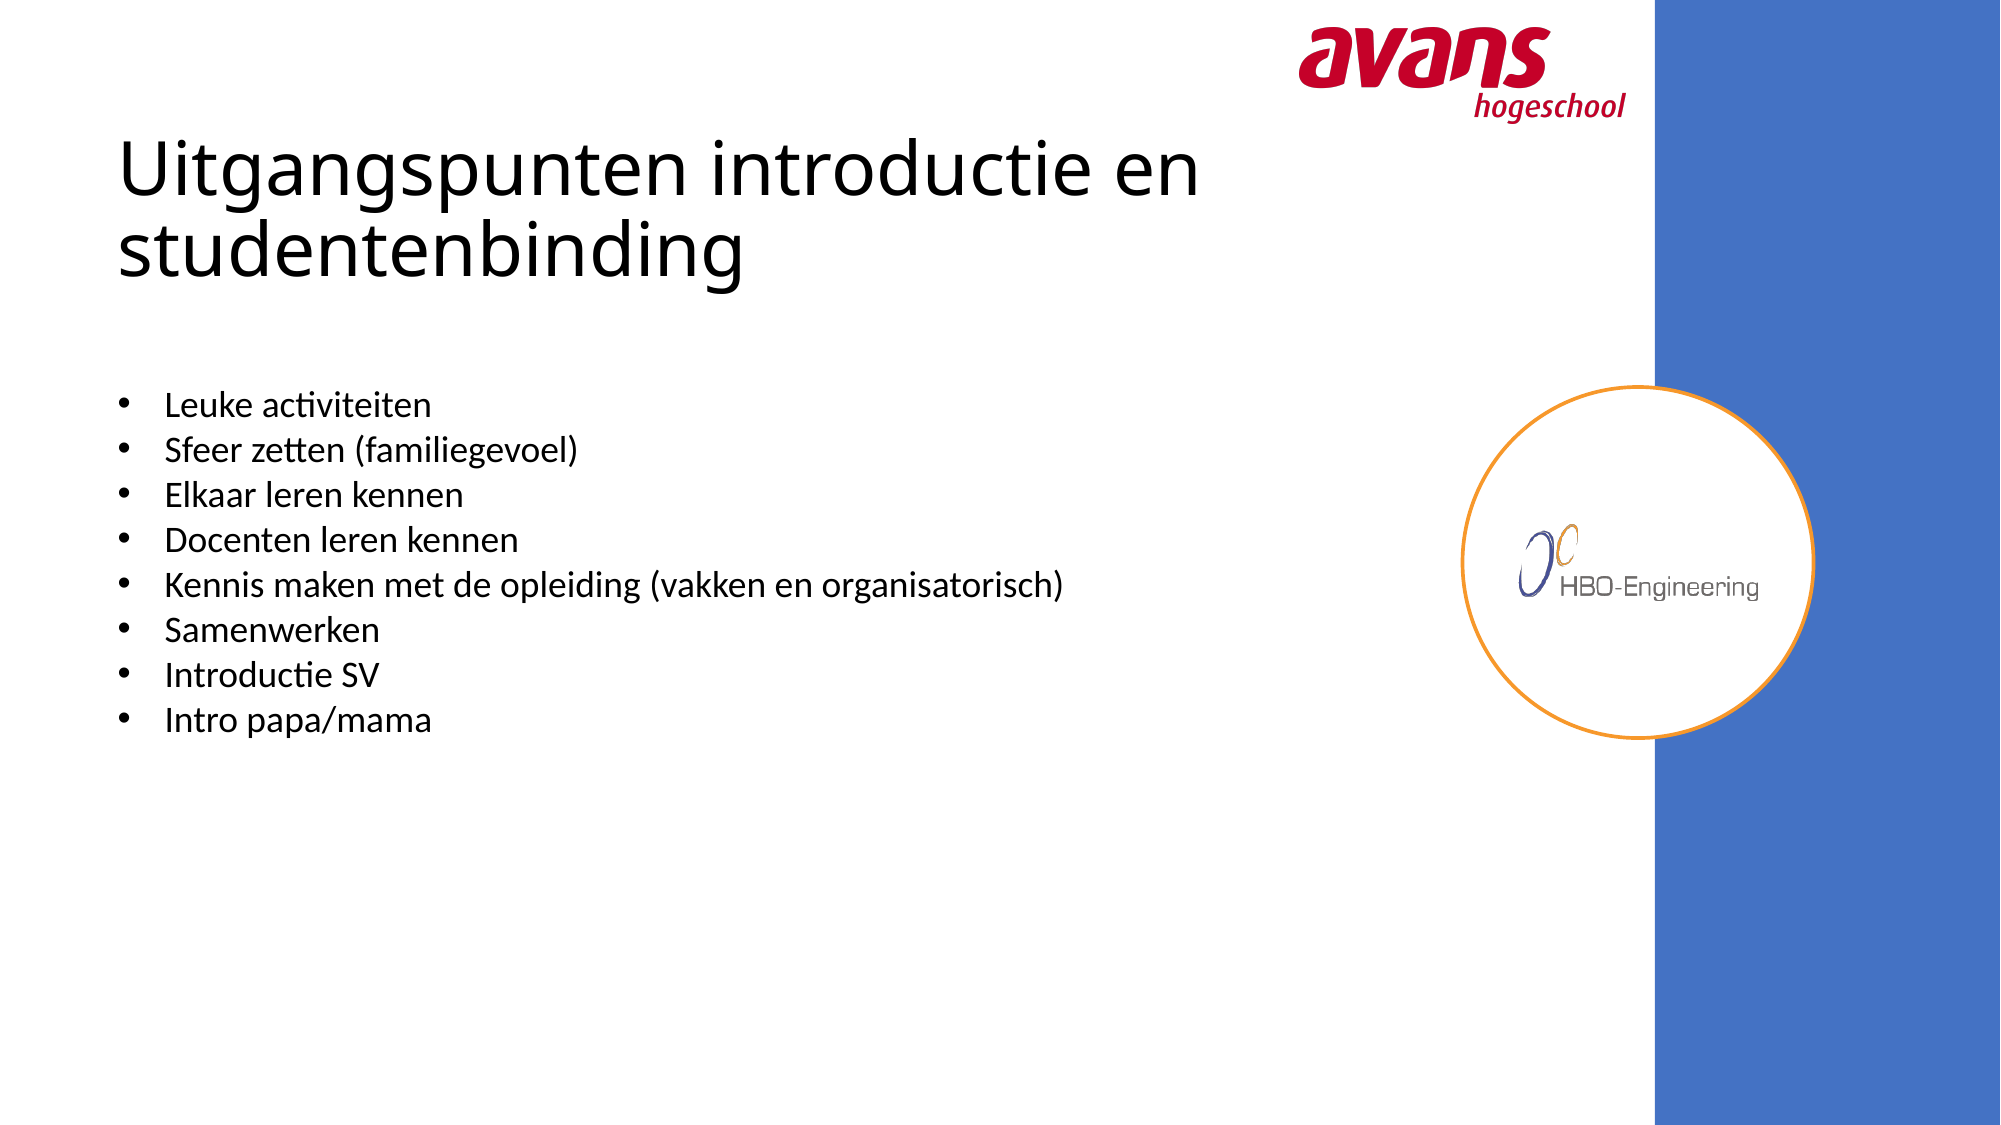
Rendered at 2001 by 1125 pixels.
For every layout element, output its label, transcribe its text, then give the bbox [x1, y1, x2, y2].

text_box [110, 297, 1435, 1043]
text_box [1654, 0, 2000, 1125]
title Uitgangspunten introductie en studentenbinding [102, 102, 1610, 321]
picture [1299, 27, 1626, 124]
text_box Leuke activiteiten Sfeer zetten (familiegevoel) Elkaar leren kennen Docenten leren kennen Kennis maken met de opleiding (vakken en organisatorisch) Samenwerken Introductie SV Intro papa/mama [102, 372, 1374, 883]
text_box [1461, 385, 1815, 740]
picture [1518, 524, 1758, 601]
